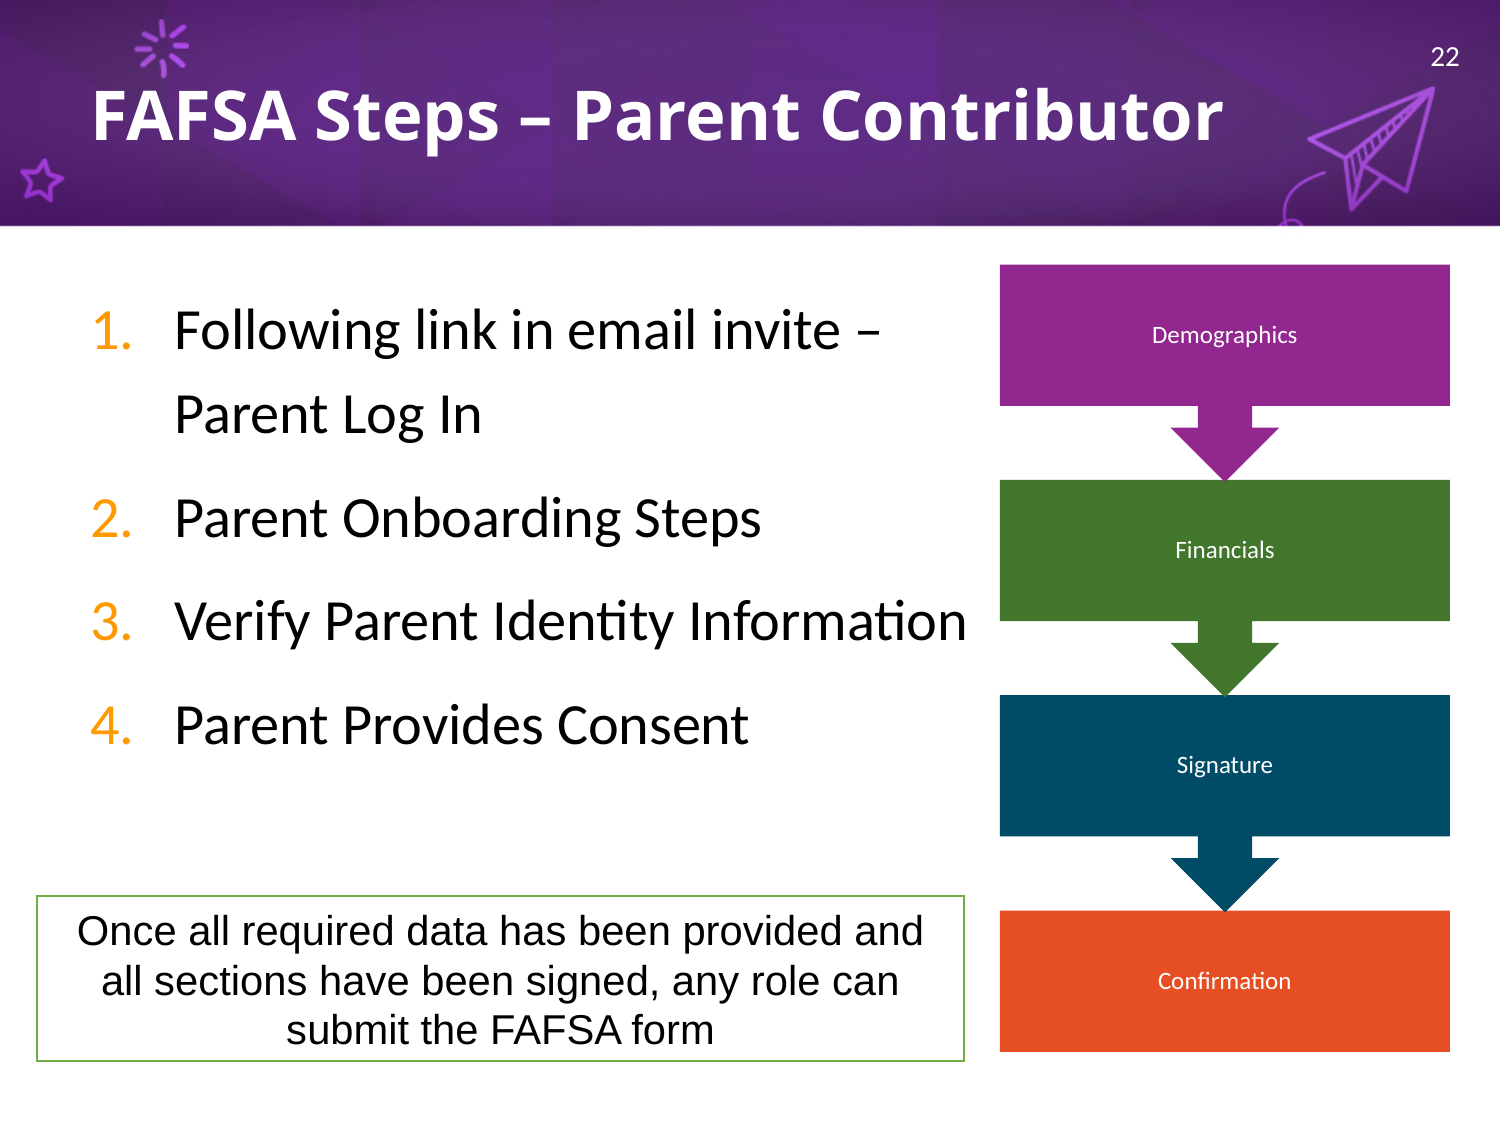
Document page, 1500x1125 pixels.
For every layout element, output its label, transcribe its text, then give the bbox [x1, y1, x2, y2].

picture [0, 0, 1500, 1125]
slide_number 22 [1387, 24, 1475, 85]
text_box Once all required data has been provided and all sections have been signed, any role can submit the FAFSA form [36, 895, 965, 1062]
title FAFSA Steps – Parent Contributor [75, 26, 1388, 198]
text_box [999, 264, 1450, 1052]
list Following link in email invite – Parent Log In Parent Onboarding Steps Verify Parent Identity Information Parent Provides Consent [75, 270, 988, 1063]
